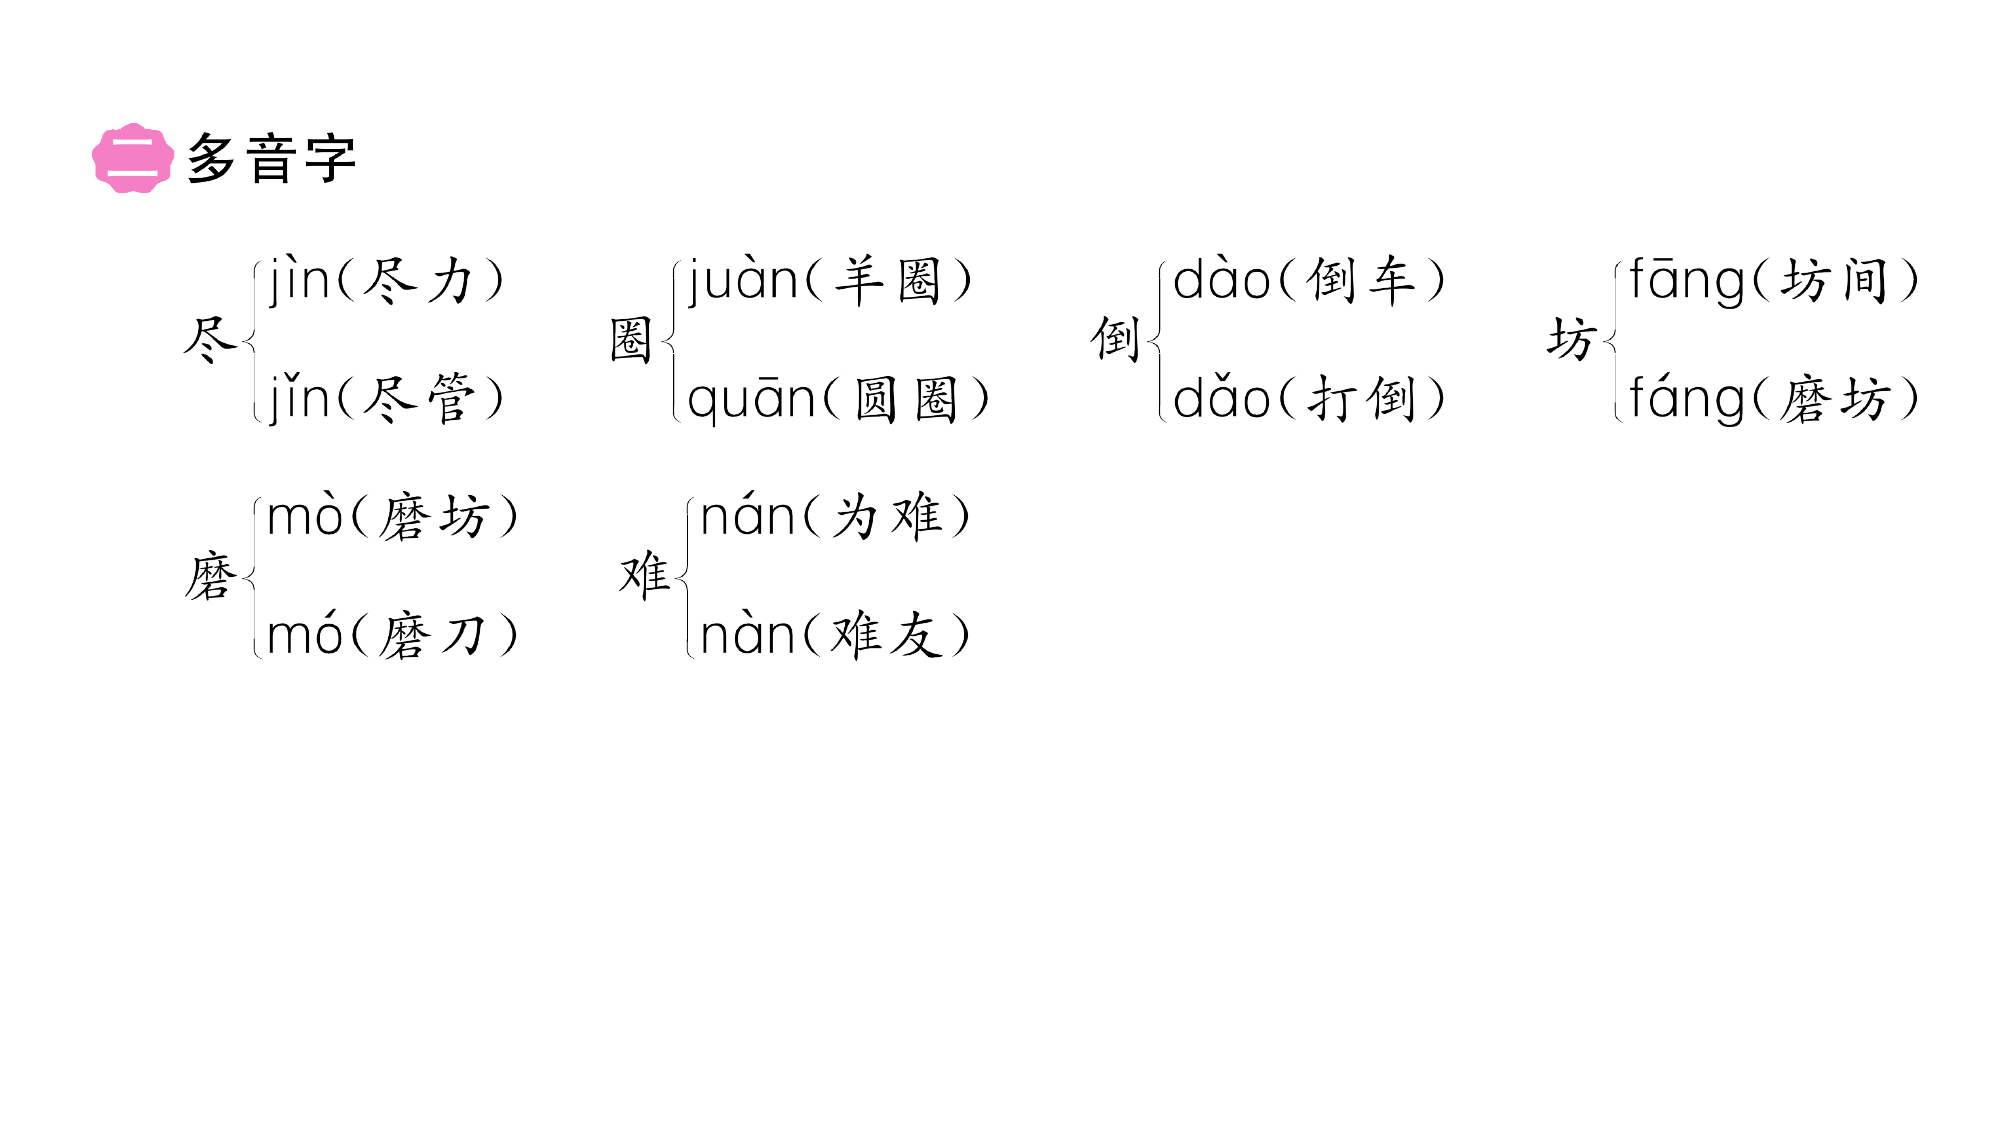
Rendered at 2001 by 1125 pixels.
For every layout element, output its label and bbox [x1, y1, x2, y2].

picture [88, 118, 1979, 687]
